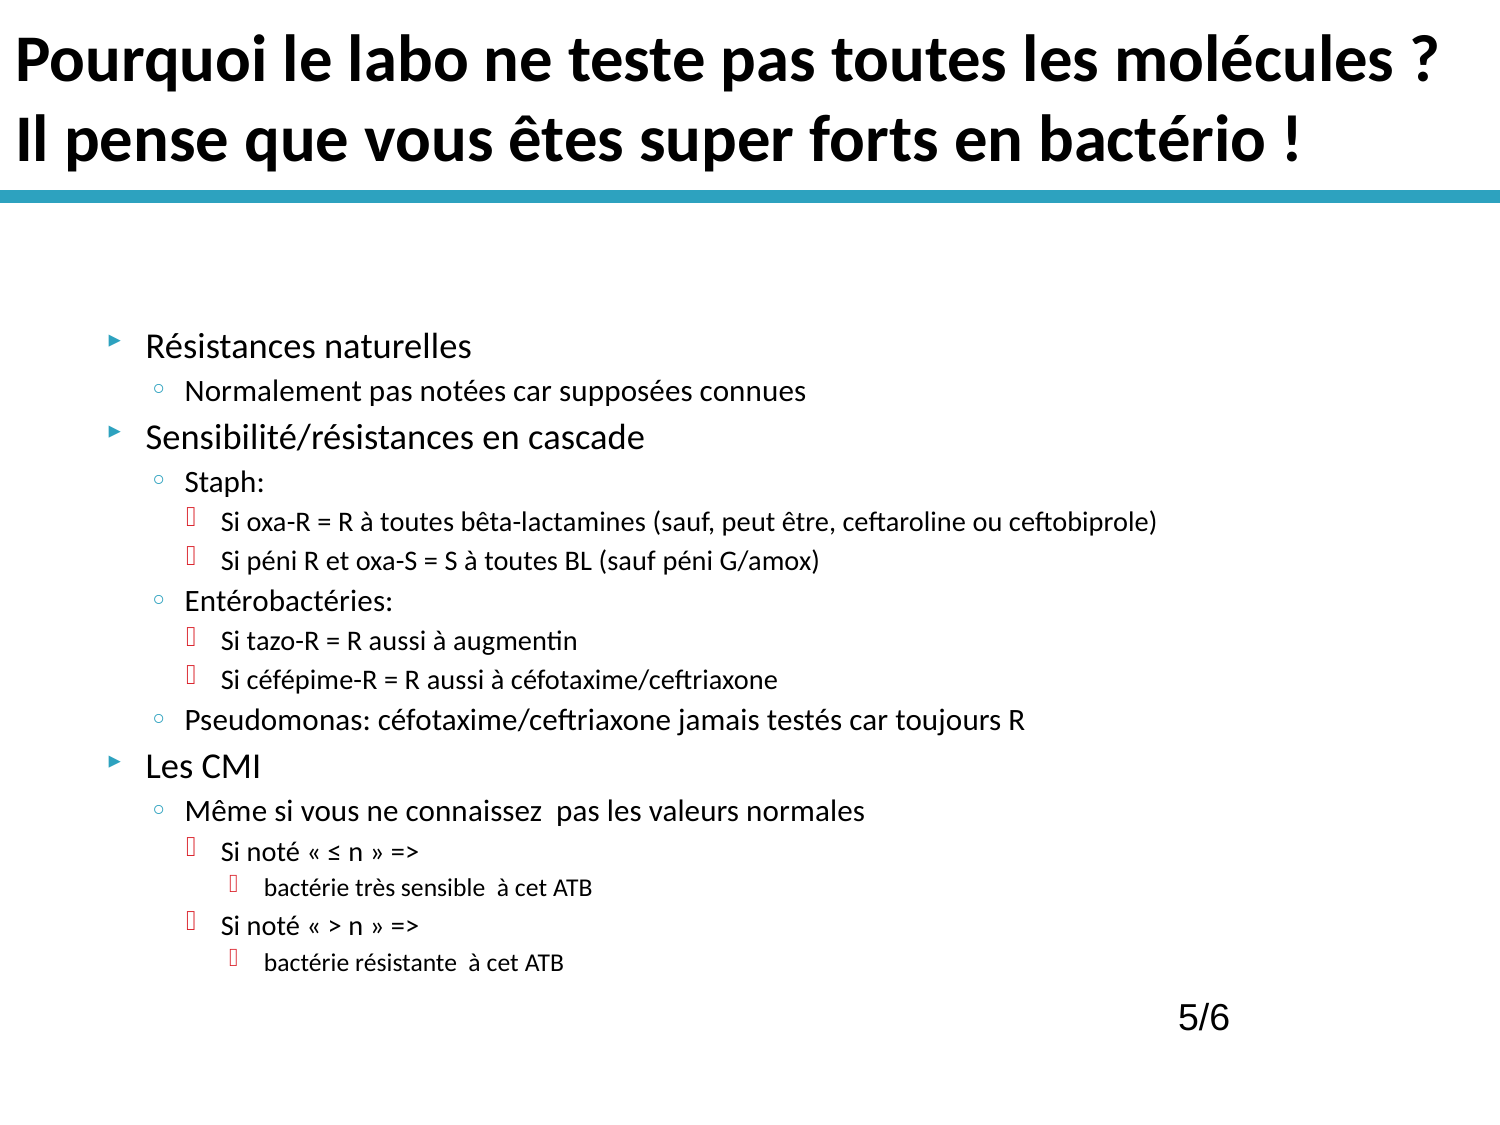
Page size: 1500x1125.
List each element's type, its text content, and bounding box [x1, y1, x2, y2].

list Résistances naturelles Normalement pas notées car supposées connues Sensibilité/résistances en cascade Staph: Si oxa-R = R à toutes bêta-lactamines (sauf, peut être, ceftaroline ou ceftobiprole) Si péni R et oxa-S = S à toutes BL (sauf péni G/amox) Entérobactéries: Si tazo-R = R aussi à augmentin Si céfépime-R = R aussi à céfotaxime/ceftriaxone Pseudomonas: céfotaxime/ceftriaxone jamais testés car toujours R Les CMI Même si vous ne connaissez pas les valeurs normales Si noté « ≤ n » => bactérie très sensible à cet ATB Si noté « > n » => bactérie résistante à cet ATB [74, 314, 1426, 986]
text_box 5/6 [1163, 985, 1365, 1046]
title Pourquoi le labo ne teste pas toutes les molécules ? Il pense que vous êtes super forts en bactério ! [0, 0, 1500, 189]
